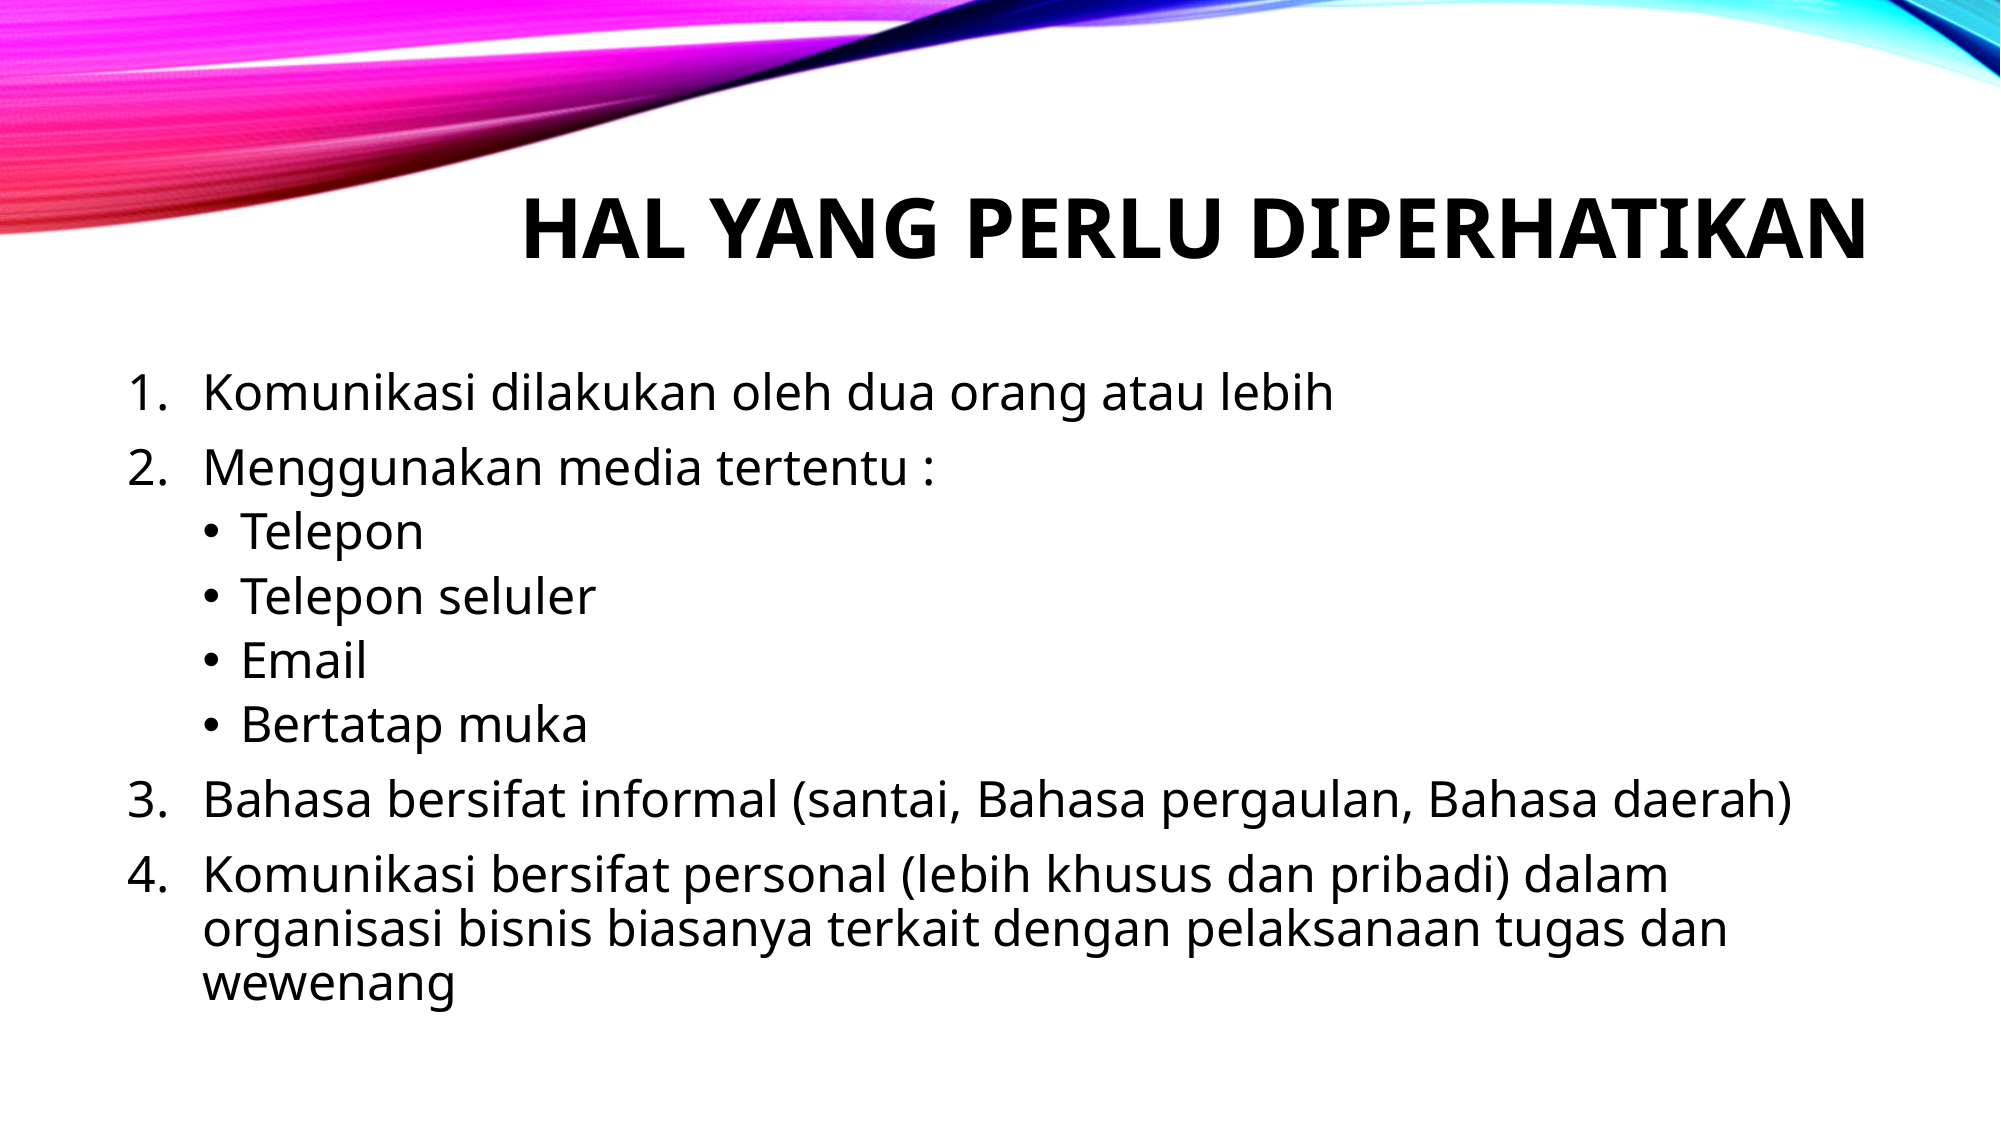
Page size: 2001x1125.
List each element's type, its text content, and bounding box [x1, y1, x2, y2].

title Hal yang perlu diperhatikan [474, 125, 1888, 338]
picture [0, 0, 2000, 237]
picture [1910, 0, 2000, 45]
list Komunikasi dilakukan oleh dua orang atau lebih Menggunakan media tertentu : Telepon Telepon seluler Email Bertatap muka Bahasa bersifat informal (santai, Bahasa pergaulan, Bahasa daerah) Komunikasi bersifat personal (lebih khusus dan pribadi) dalam organisasi bisnis biasanya terkait dengan pelaksanaan tugas dan wewenang [112, 360, 1888, 1021]
picture [1890, 0, 2000, 75]
